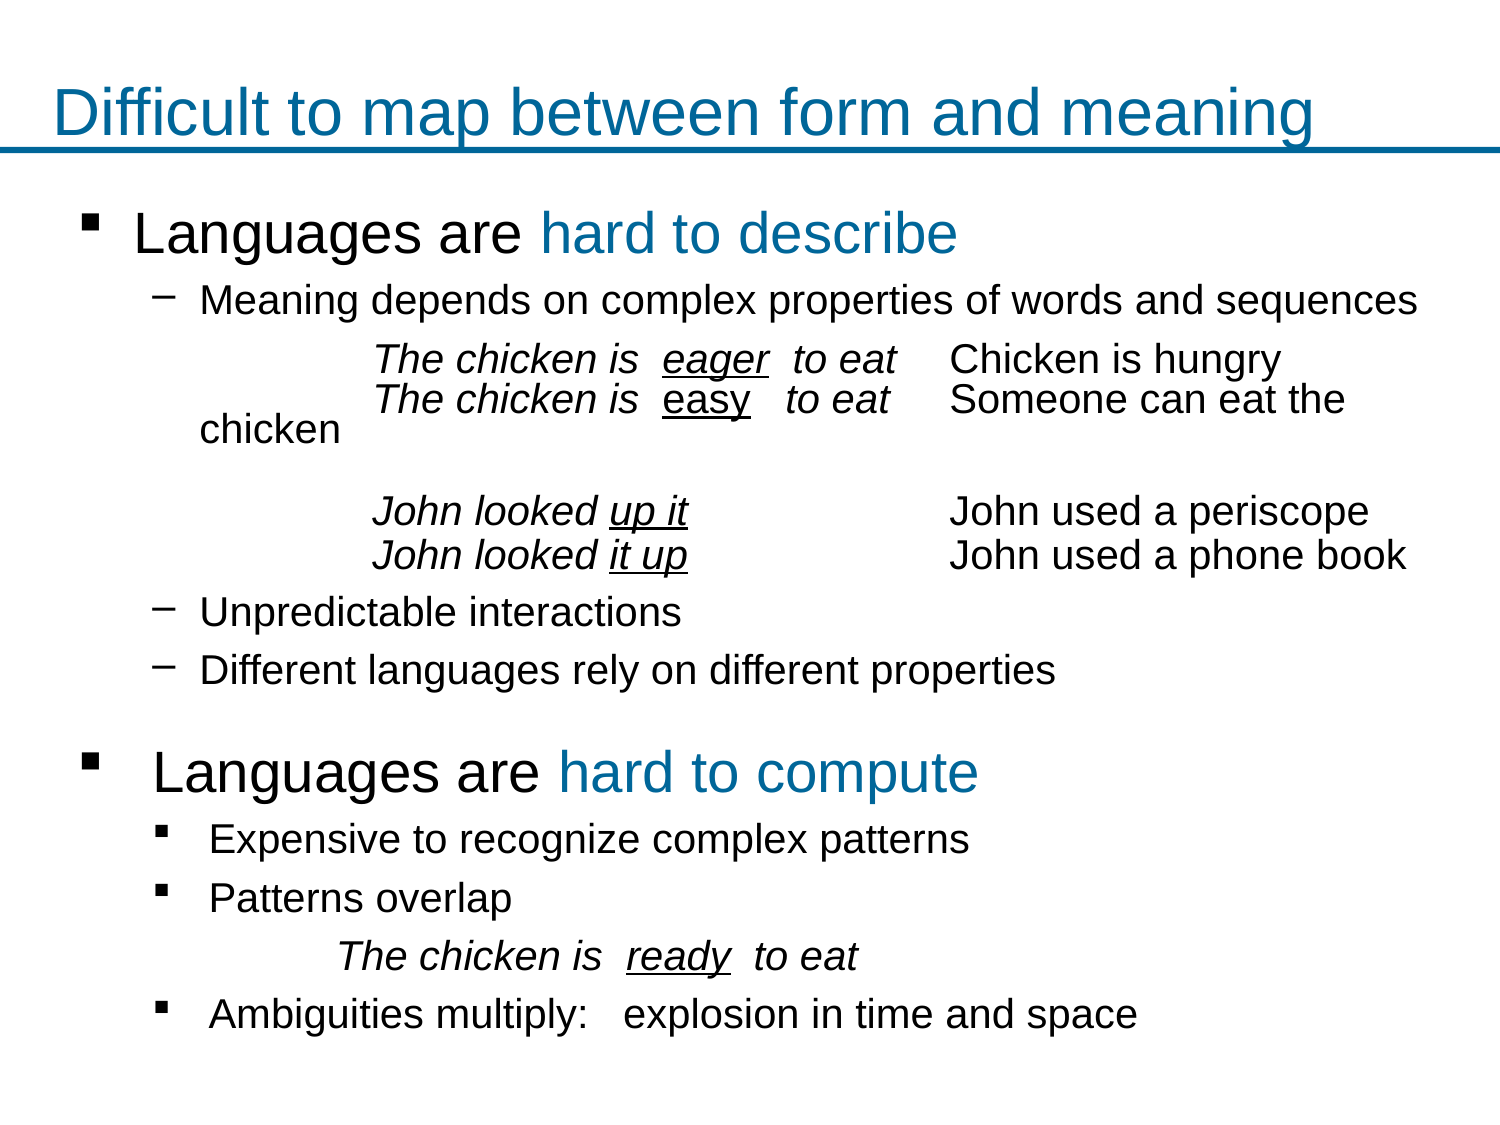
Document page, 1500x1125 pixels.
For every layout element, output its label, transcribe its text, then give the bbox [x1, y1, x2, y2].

list Languages are hard to describe Meaning depends on complex properties of words and sequences The chicken is eager to eat Chicken is hungry The chicken is easy to eat Someone can eat the chicken John looked up it John used a periscope John looked it up John used a phone book Unpredictable interactions Different languages rely on different properties [62, 187, 1476, 694]
text_box Languages are hard to compute Expensive to recognize complex patterns Patterns overlap The chicken is ready to eat Ambiguities multiply: explosion in time and space [62, 726, 1475, 1050]
title Difficult to map between form and meaning [37, 62, 1500, 156]
